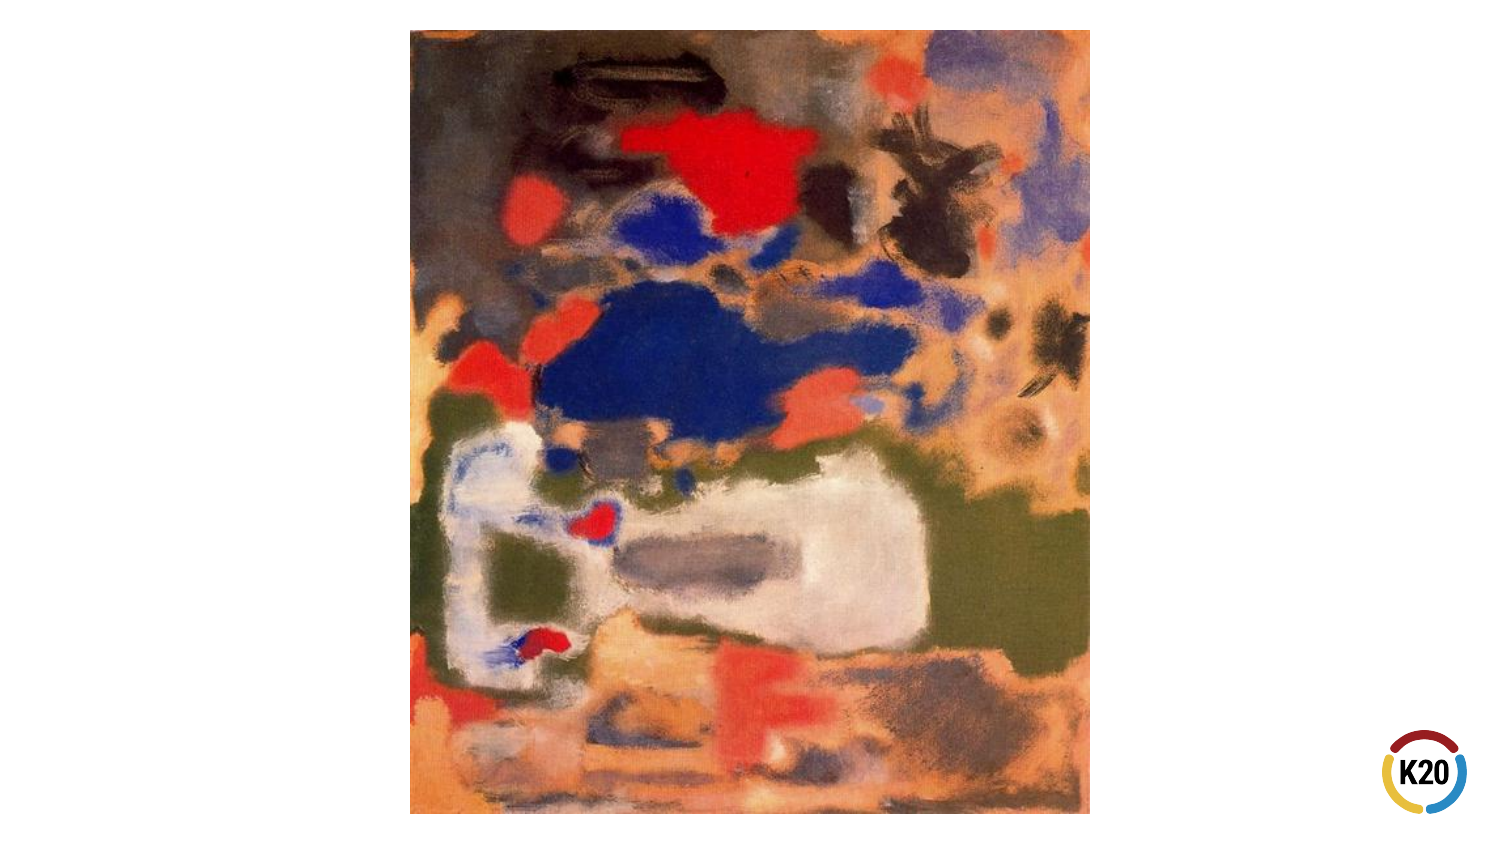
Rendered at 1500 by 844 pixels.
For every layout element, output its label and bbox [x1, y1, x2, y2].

picture [1382, 730, 1467, 814]
picture [410, 29, 1090, 814]
